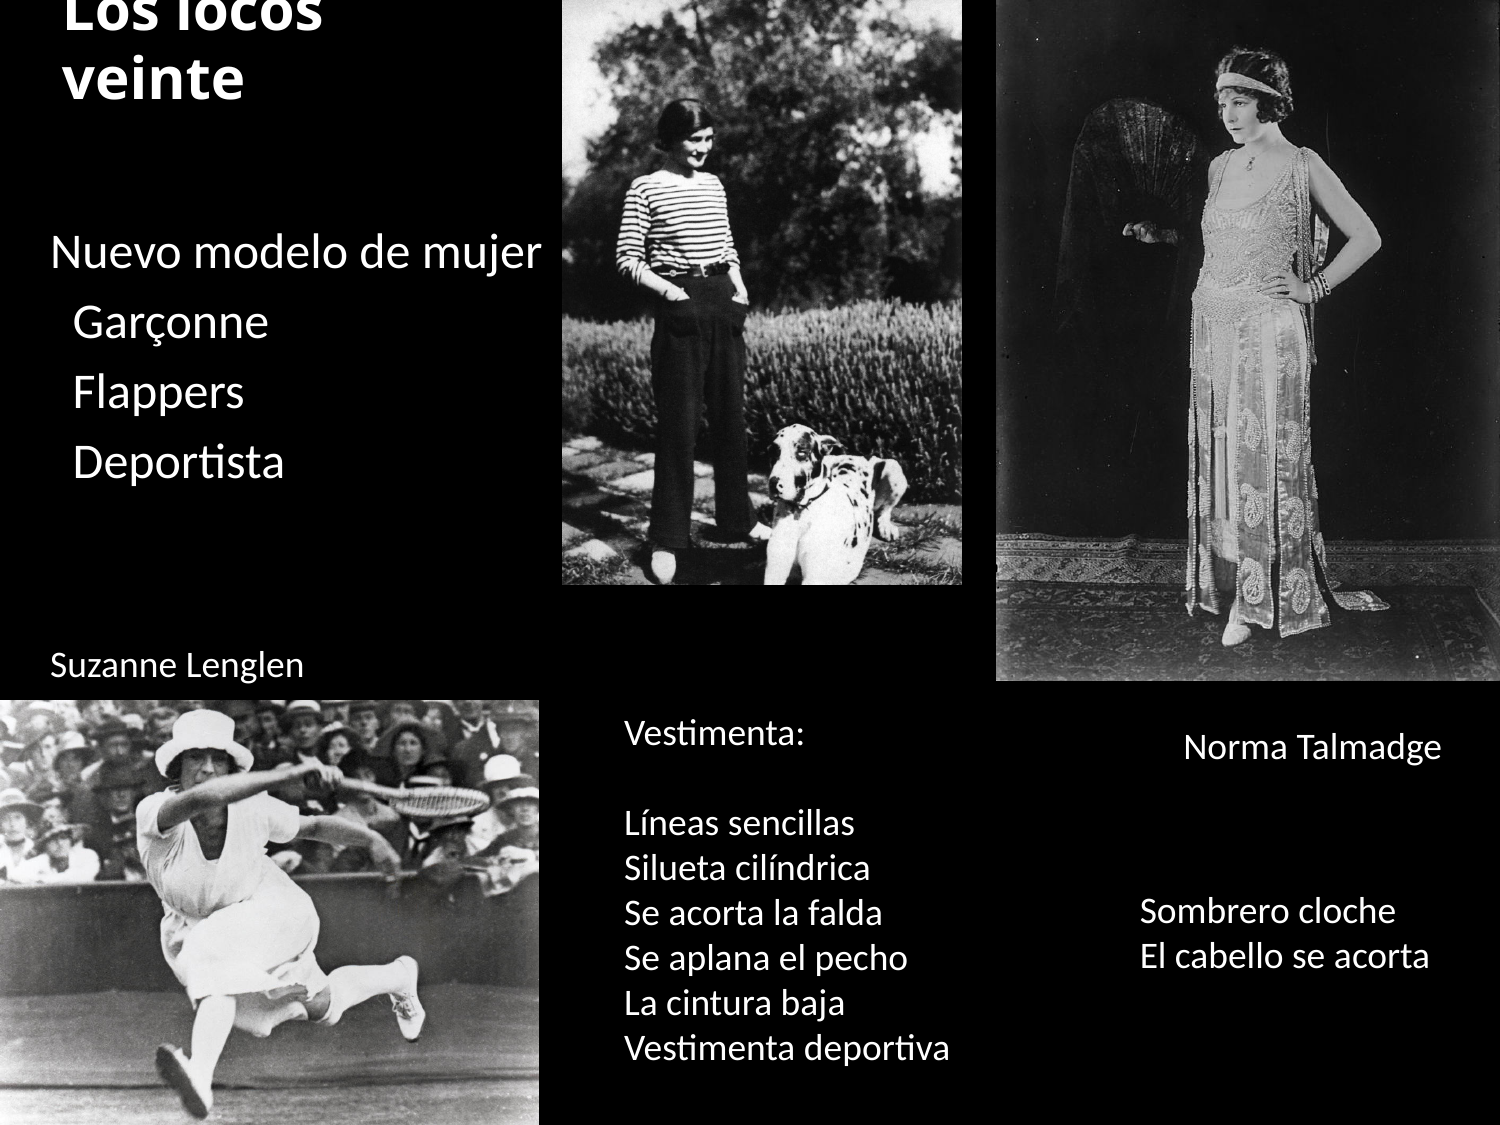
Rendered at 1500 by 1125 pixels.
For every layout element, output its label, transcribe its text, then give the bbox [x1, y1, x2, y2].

text_box Suzanne Lenglen [35, 632, 539, 693]
text_box Sombrero cloche El cabello se acorta [1125, 878, 1465, 984]
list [995, 0, 1500, 681]
text_box Vestimenta: Líneas sencillas Silueta cilíndrica Se acorta la falda Se aplana el pecho La cintura baja Vestimenta deportiva [609, 700, 1020, 1125]
picture [562, 0, 962, 586]
text_box Norma Talmadge [1160, 714, 1500, 775]
list Nuevo modelo de mujer Garçonne Flappers Deportista [35, 210, 563, 645]
title Los locos veinte [46, 46, 511, 120]
picture [0, 700, 540, 1125]
